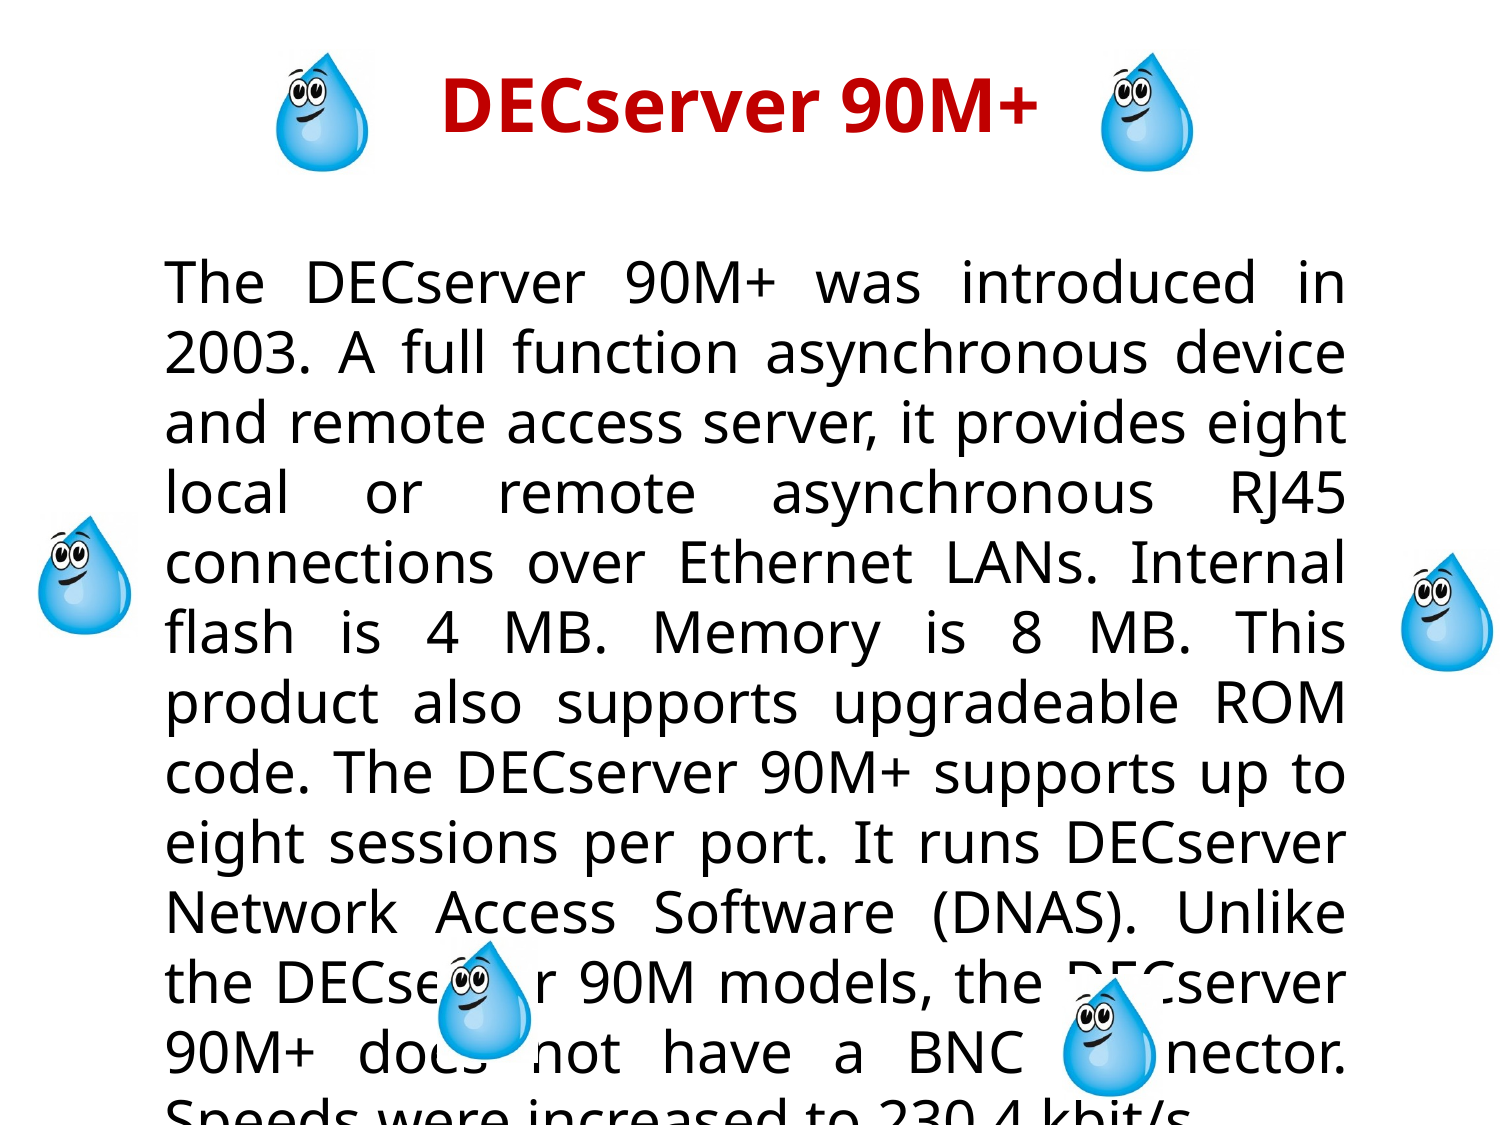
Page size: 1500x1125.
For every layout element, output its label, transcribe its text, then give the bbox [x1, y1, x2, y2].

picture [274, 49, 376, 176]
picture [37, 512, 138, 638]
text_box DECserver 90M+ [424, 50, 1175, 225]
text_box The DECserver 90M+ was introduced in 2003. A full function asynchronous device and remote access server, it provides eight local or remote asynchronous RJ45 connections over Ethernet LANs. Internal flash is 4 MB. Memory is 8 MB. This product also supports upgradeable ROM code. The DECserver 90M+ supports up to eight sessions per port. It runs DECserver Network Access Software (DNAS). Unlike the DECserver 90M models, the DECserver 90M+ does not have a BNC connector. Speeds were increased to 230.4 kbit/s. [149, 237, 1363, 1125]
picture [1099, 49, 1201, 176]
picture [1399, 549, 1500, 676]
picture [1062, 974, 1163, 1101]
picture [437, 937, 538, 1063]
